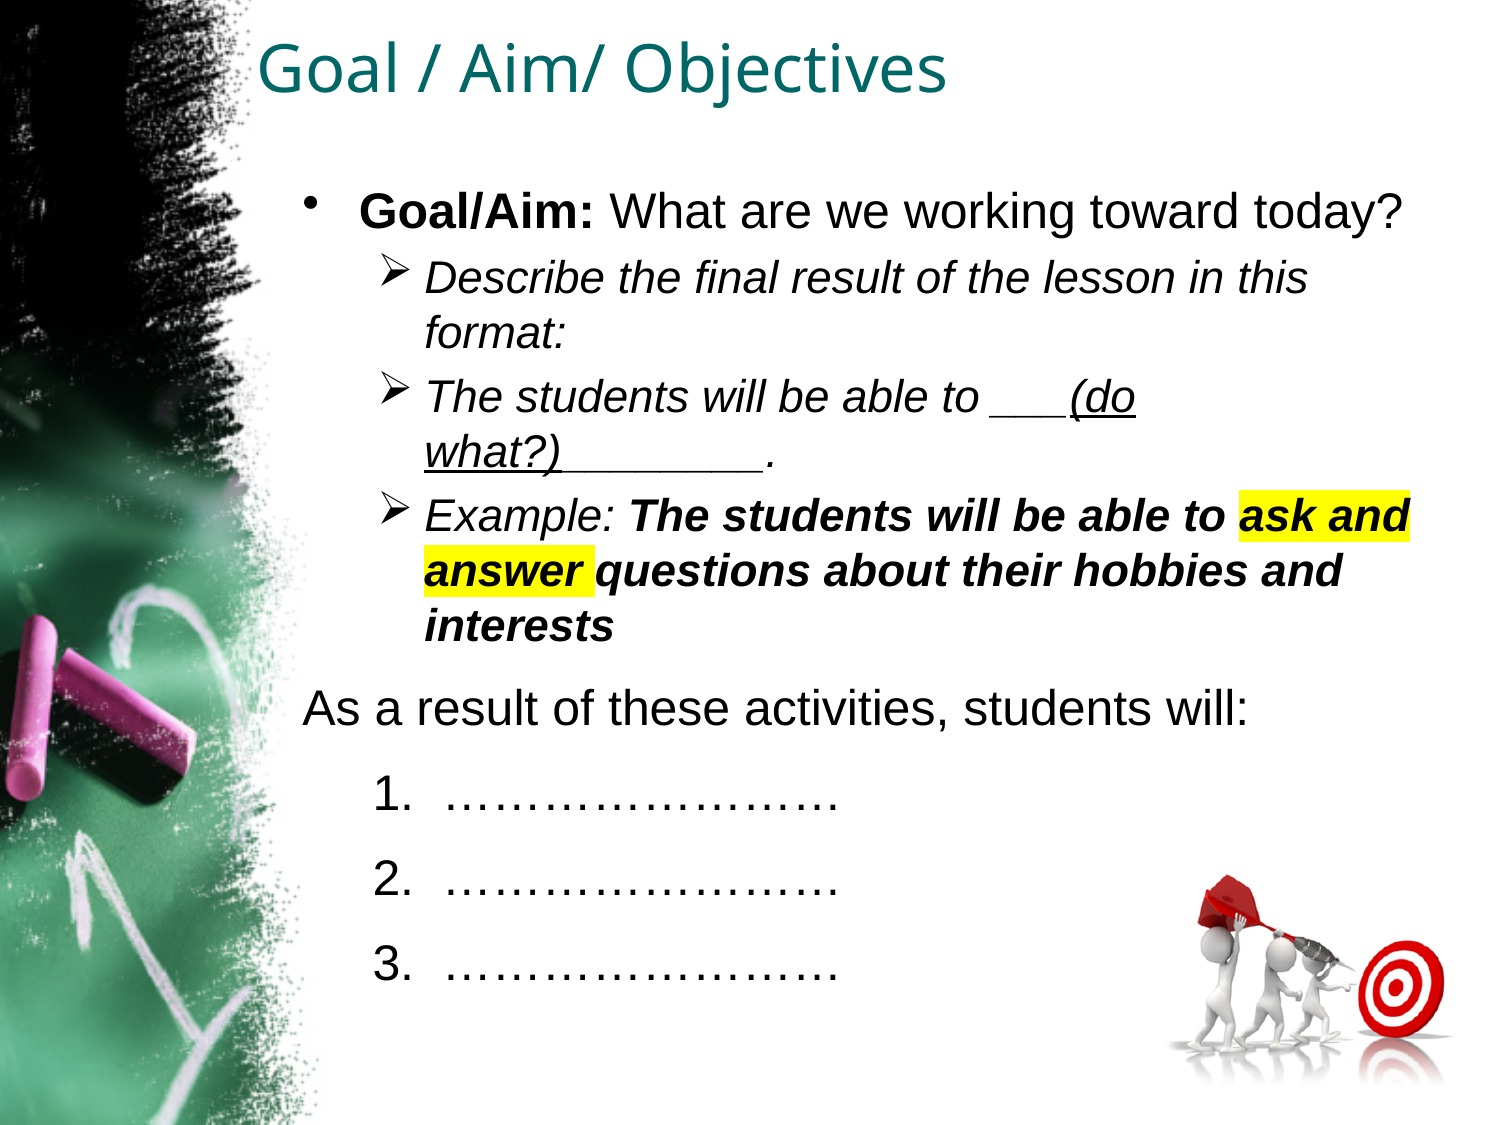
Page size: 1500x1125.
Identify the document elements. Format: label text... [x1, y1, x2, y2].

title Goal / Aim/ Objectives [241, 43, 1451, 168]
picture [0, 0, 1500, 1125]
list Goal/Aim: What are we working toward today? Describe the final result of the lesson in this format: The students will be able to ___(do what?)________. Example: The students will be able to ask and answer questions about their hobbies and interests As a result of these activities, students will: 1. …………………… 2. …………………… 3. …………………… [287, 170, 1438, 1039]
